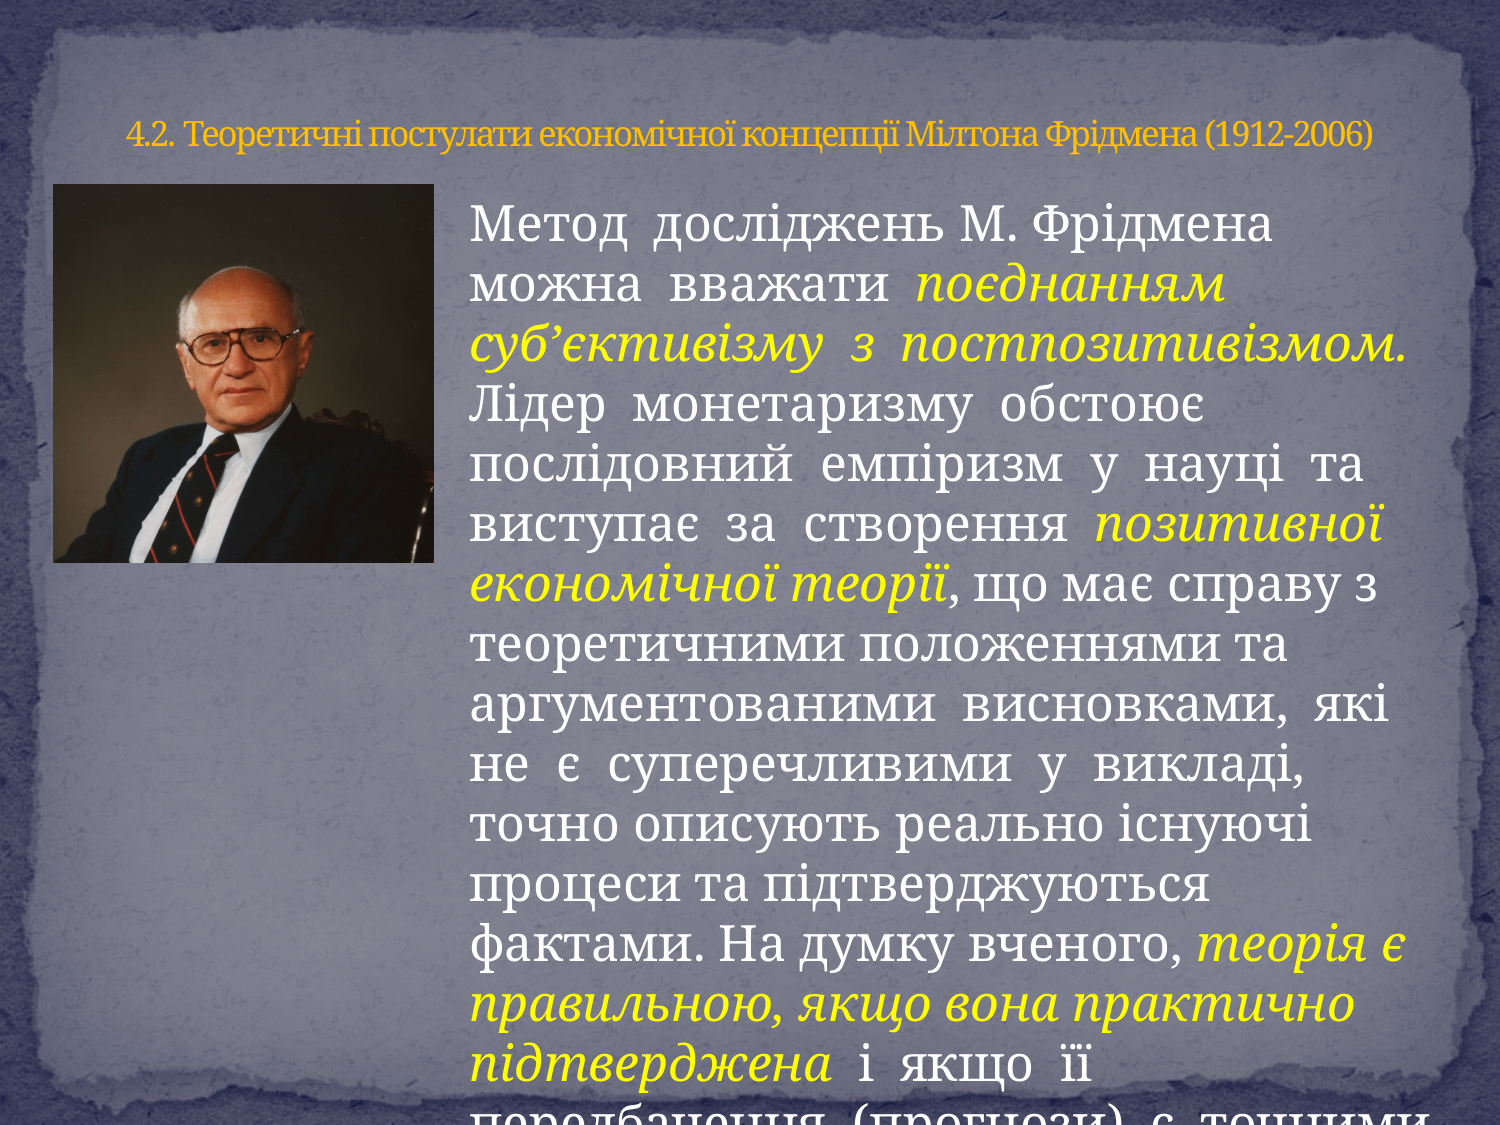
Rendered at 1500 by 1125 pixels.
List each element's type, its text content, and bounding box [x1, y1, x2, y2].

text_box Метод досліджень М. Фрідмена можна вважати поєднанням суб’єктивізму з постпозитивізмом. Лідер монетаризму обстоює послідовний емпіризм у науці та виступає за створення позитивної економічної теорії, що має справу з теоретичними положеннями та аргументованими висновками, які не є суперечливими у викладі, точно описують реально існуючі процеси та підтверджуються фактами. На думку вченого, теорія є правильною, якщо вона практично підтверджена і якщо її передбачення (прогнози) є точними [454, 184, 1471, 1125]
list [55, 186, 433, 561]
title 4.2. Теоретичні постулати економічної концепції Мілтона Фрідмена (1912-2006) [74, 24, 1425, 161]
